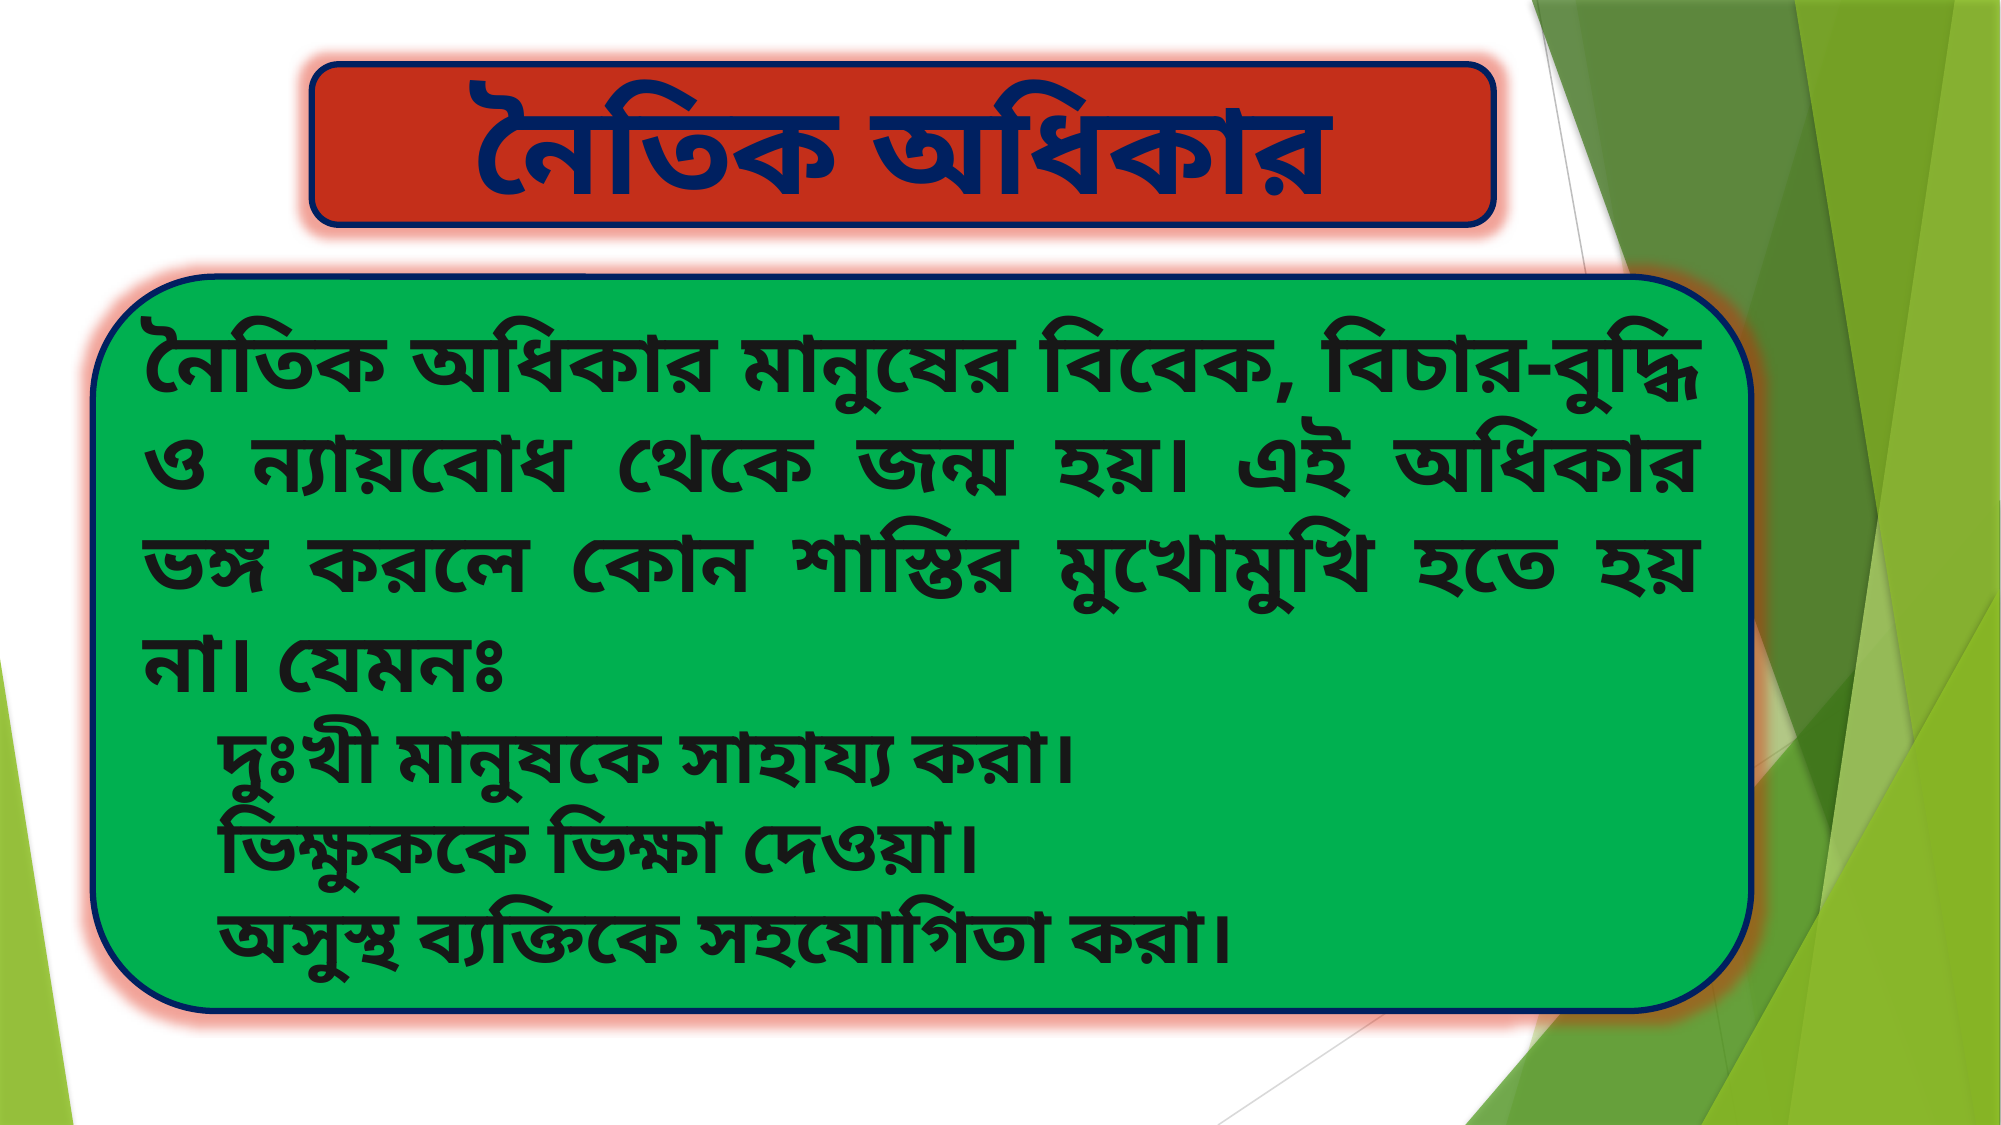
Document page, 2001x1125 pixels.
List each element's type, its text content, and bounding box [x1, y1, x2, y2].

text_box নৈতিক অধিকার [310, 62, 1496, 227]
text_box নৈতিক অধিকার মানুষের বিবেক, বিচার-বুদ্ধি ও ন্যায়বোধ থেকে জন্ম হয়। এই অধিকার ভঙ্গ করলে কোন শাস্তির মুখোমুখি হতে হয় না। যেমনঃ দুঃখী মানুষকে সাহায্য করা। ভিক্ষুককে ভিক্ষা দেওয়া। অসুস্থ ব্যক্তিকে সহযোগিতা করা। [91, 275, 1753, 1013]
